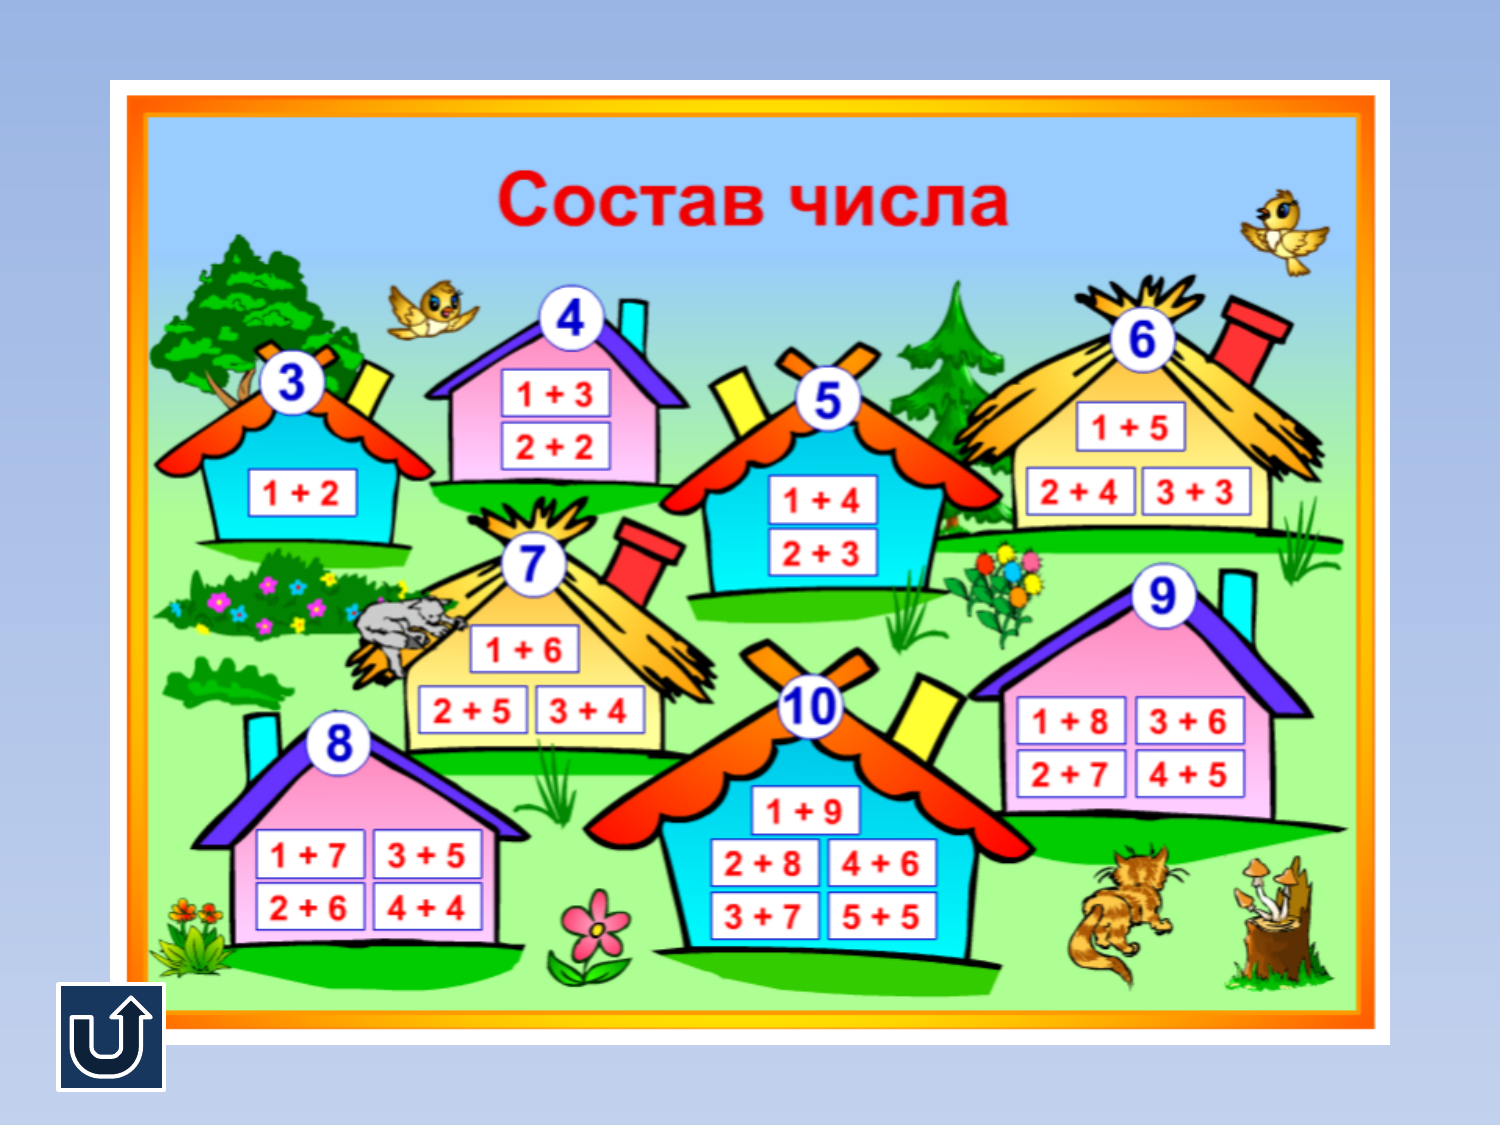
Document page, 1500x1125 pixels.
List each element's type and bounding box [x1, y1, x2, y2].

picture [110, 80, 1390, 1045]
text_box [56, 982, 166, 1092]
